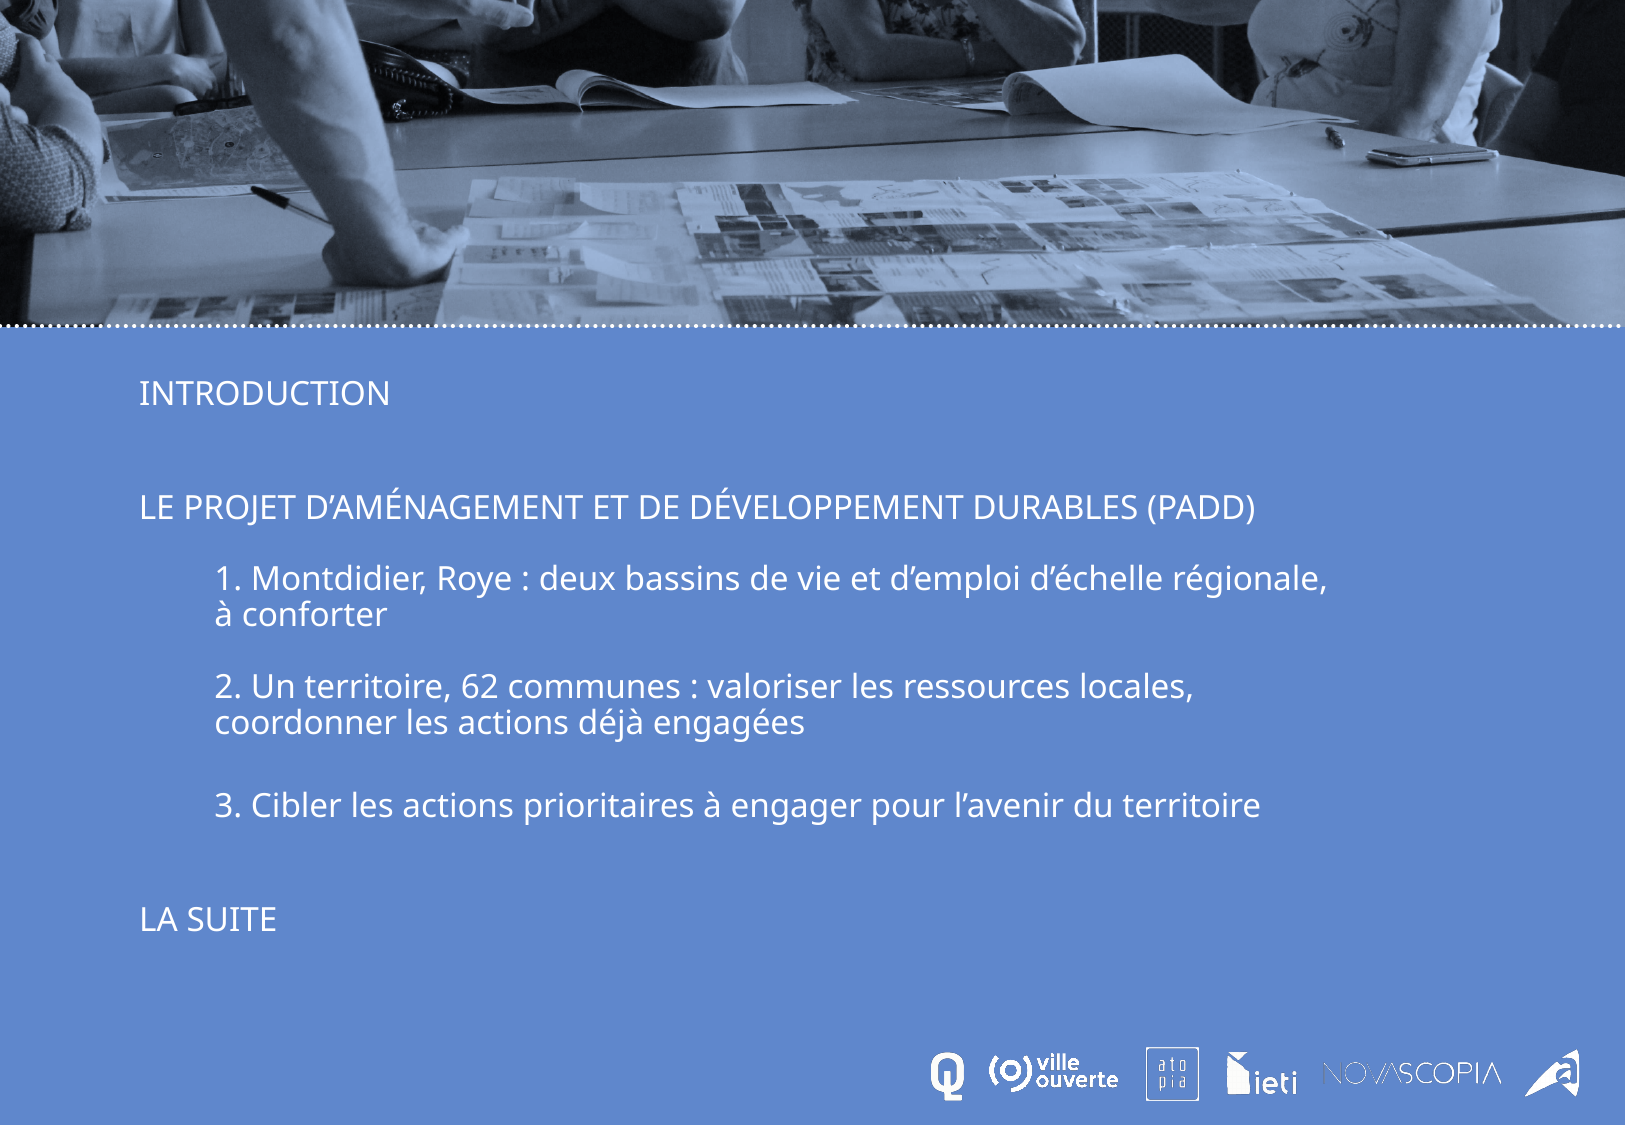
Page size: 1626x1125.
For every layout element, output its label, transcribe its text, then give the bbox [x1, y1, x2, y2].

list LE PROJET D’AMÉNAGEMENT ET DE DÉVELOPPEMENT DURABLES (PADD) [124, 483, 1467, 531]
picture [0, 0, 1625, 326]
picture [931, 1052, 964, 1101]
text_box 2. Un territoire, 62 communes : valoriser les ressources locales, coordonner les actions déjà engagées [199, 662, 1559, 723]
text_box 3. Cibler les actions prioritaires à engager pour l’avenir du territoire [199, 781, 1397, 841]
list LA SUITE [124, 895, 713, 943]
picture [989, 1053, 1118, 1092]
picture [1136, 1040, 1580, 1101]
text_box 1. Montdidier, Roye : deux bassins de vie et d’emploi d’échelle régionale, à conforter [199, 554, 1499, 614]
list INTRODUCTION [124, 369, 978, 418]
